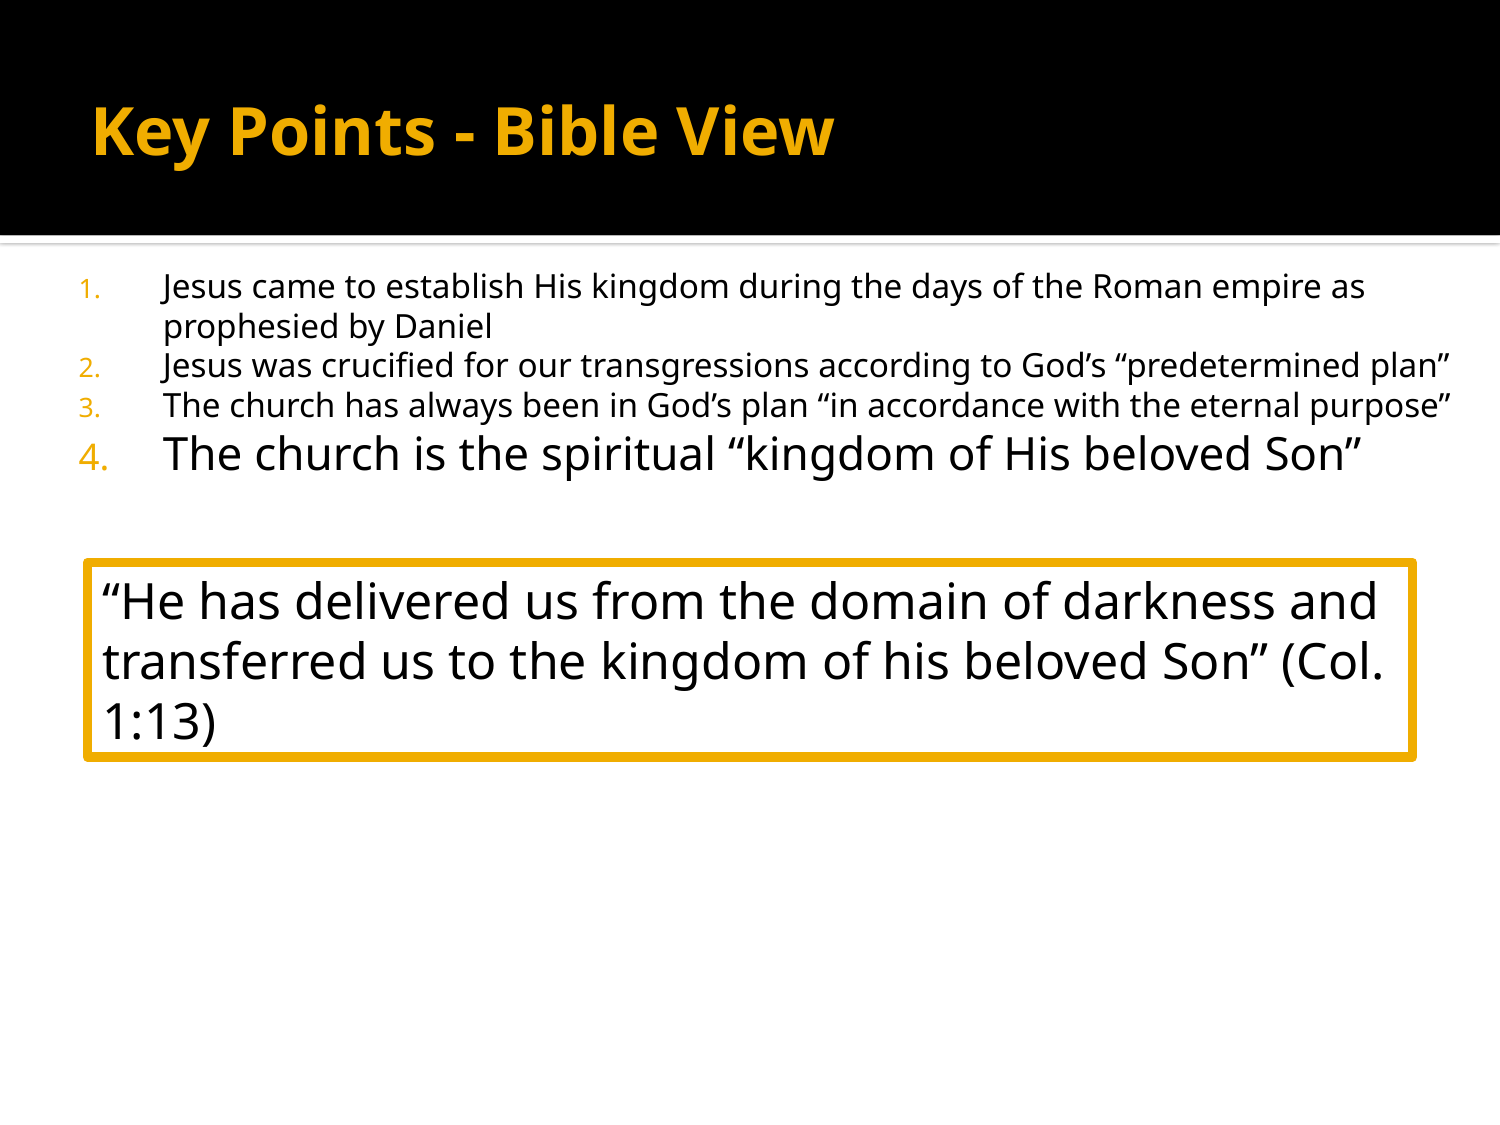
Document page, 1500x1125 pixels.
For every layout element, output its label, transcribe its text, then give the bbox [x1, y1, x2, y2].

title Key Points - Bible View [75, 25, 1425, 231]
list Jesus came to establish His kingdom during the days of the Roman empire as prophesied by Daniel Jesus was crucified for our transgressions according to God’s “predetermined plan” The church has always been in God’s plan “in accordance with the eternal purpose” The church is the spiritual “kingdom of His beloved Son” [50, 249, 1475, 1069]
text_box “He has delivered us from the domain of darkness and transferred us to the kingdom of his beloved Son” (Col. 1:13) [87, 562, 1413, 758]
